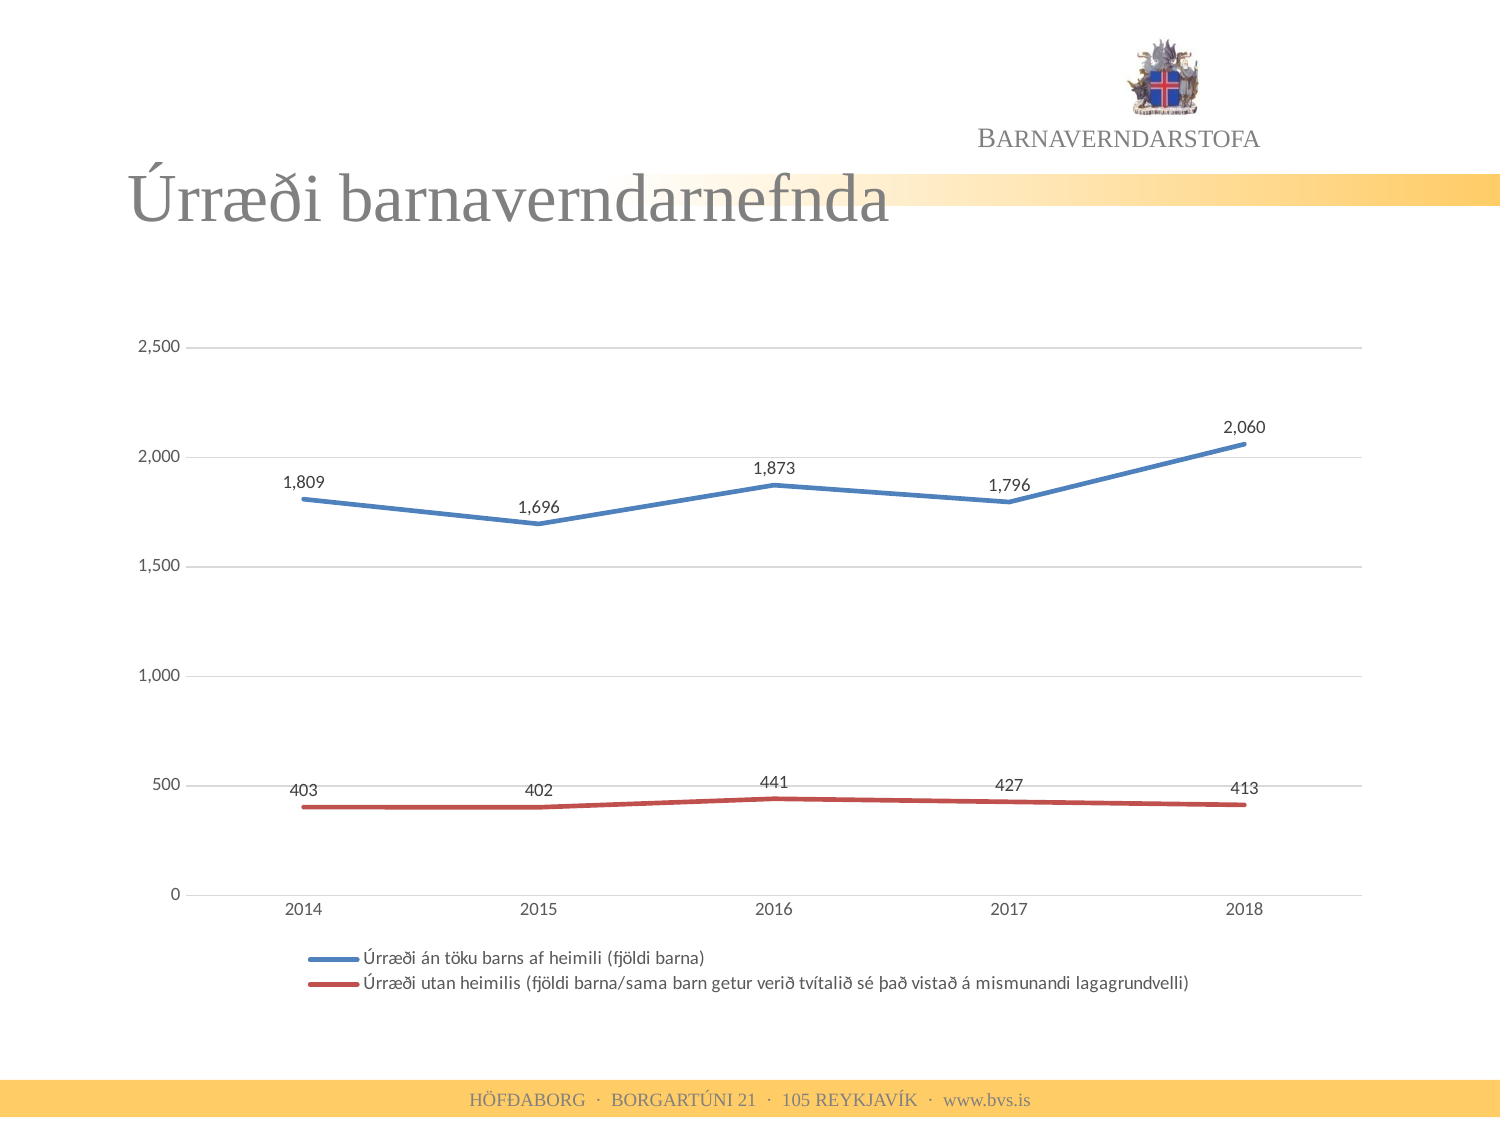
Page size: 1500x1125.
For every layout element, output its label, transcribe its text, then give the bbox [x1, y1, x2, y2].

picture [1125, 37, 1200, 99]
title Úrræði barnaverndarnefnda [112, 99, 1388, 288]
chart [112, 324, 1388, 1001]
